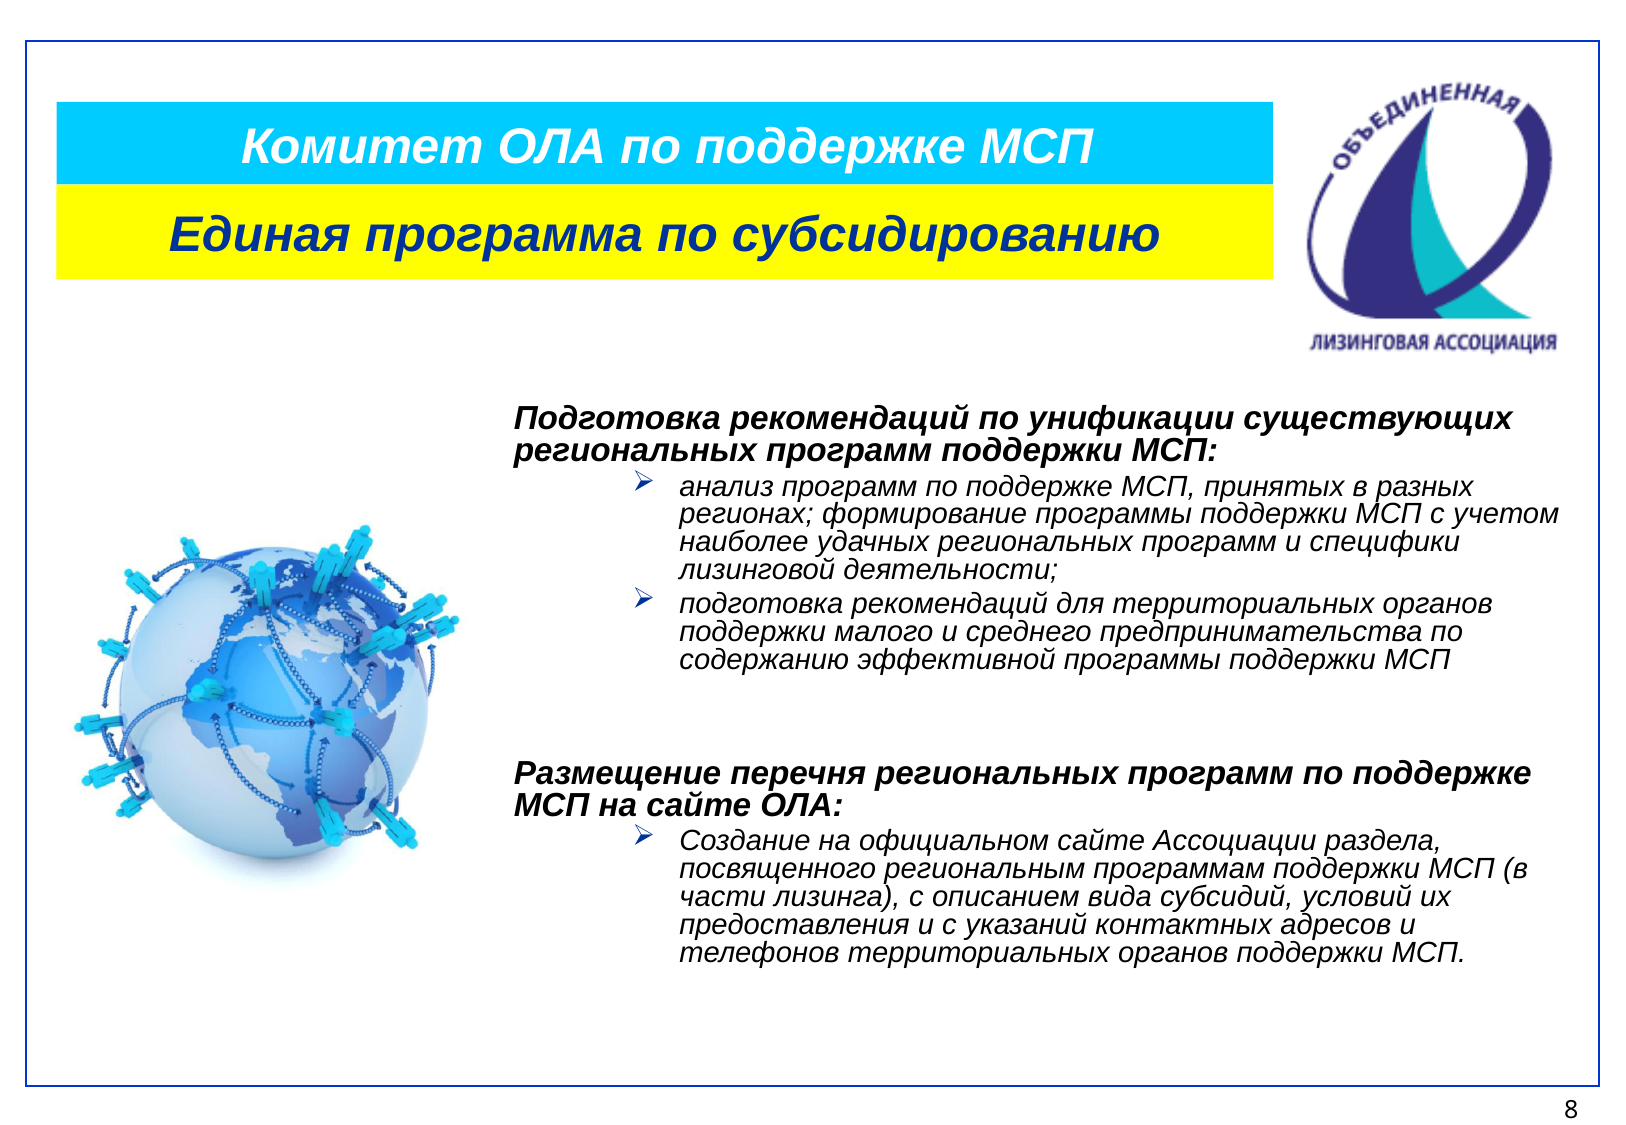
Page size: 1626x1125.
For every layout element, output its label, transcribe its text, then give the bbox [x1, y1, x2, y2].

picture [67, 491, 471, 894]
text_box Комитет ОЛА по поддержке МСП [56, 101, 1267, 183]
text_box 8 [1521, 1085, 1594, 1125]
text_box Единая программа по субсидированию [54, 183, 1267, 281]
list Подготовка рекомендаций по унификации существующих региональных программ поддержки МСП: анализ программ по поддержке МСП, принятых в разных регионах; формирование программы поддержки МСП с учетом наиболее удачных региональных программ и специфики лизинговой деятельности; подготовка рекомендаций для территориальных органов поддержки малого и среднего предпринимательства по содержанию эффективной программы поддержки МСП Размещение перечня региональных программ по поддержке МСП на сайте ОЛА: Создание на официальном сайте Ассоциации раздела, посвященного региональным программам поддержки МСП (в части лизинга), с описанием вида субсидий, условий их предоставления и с указаний контактных адресов и телефонов территориальных органов поддержки МСП. [469, 349, 1581, 1059]
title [1272, 66, 1581, 364]
